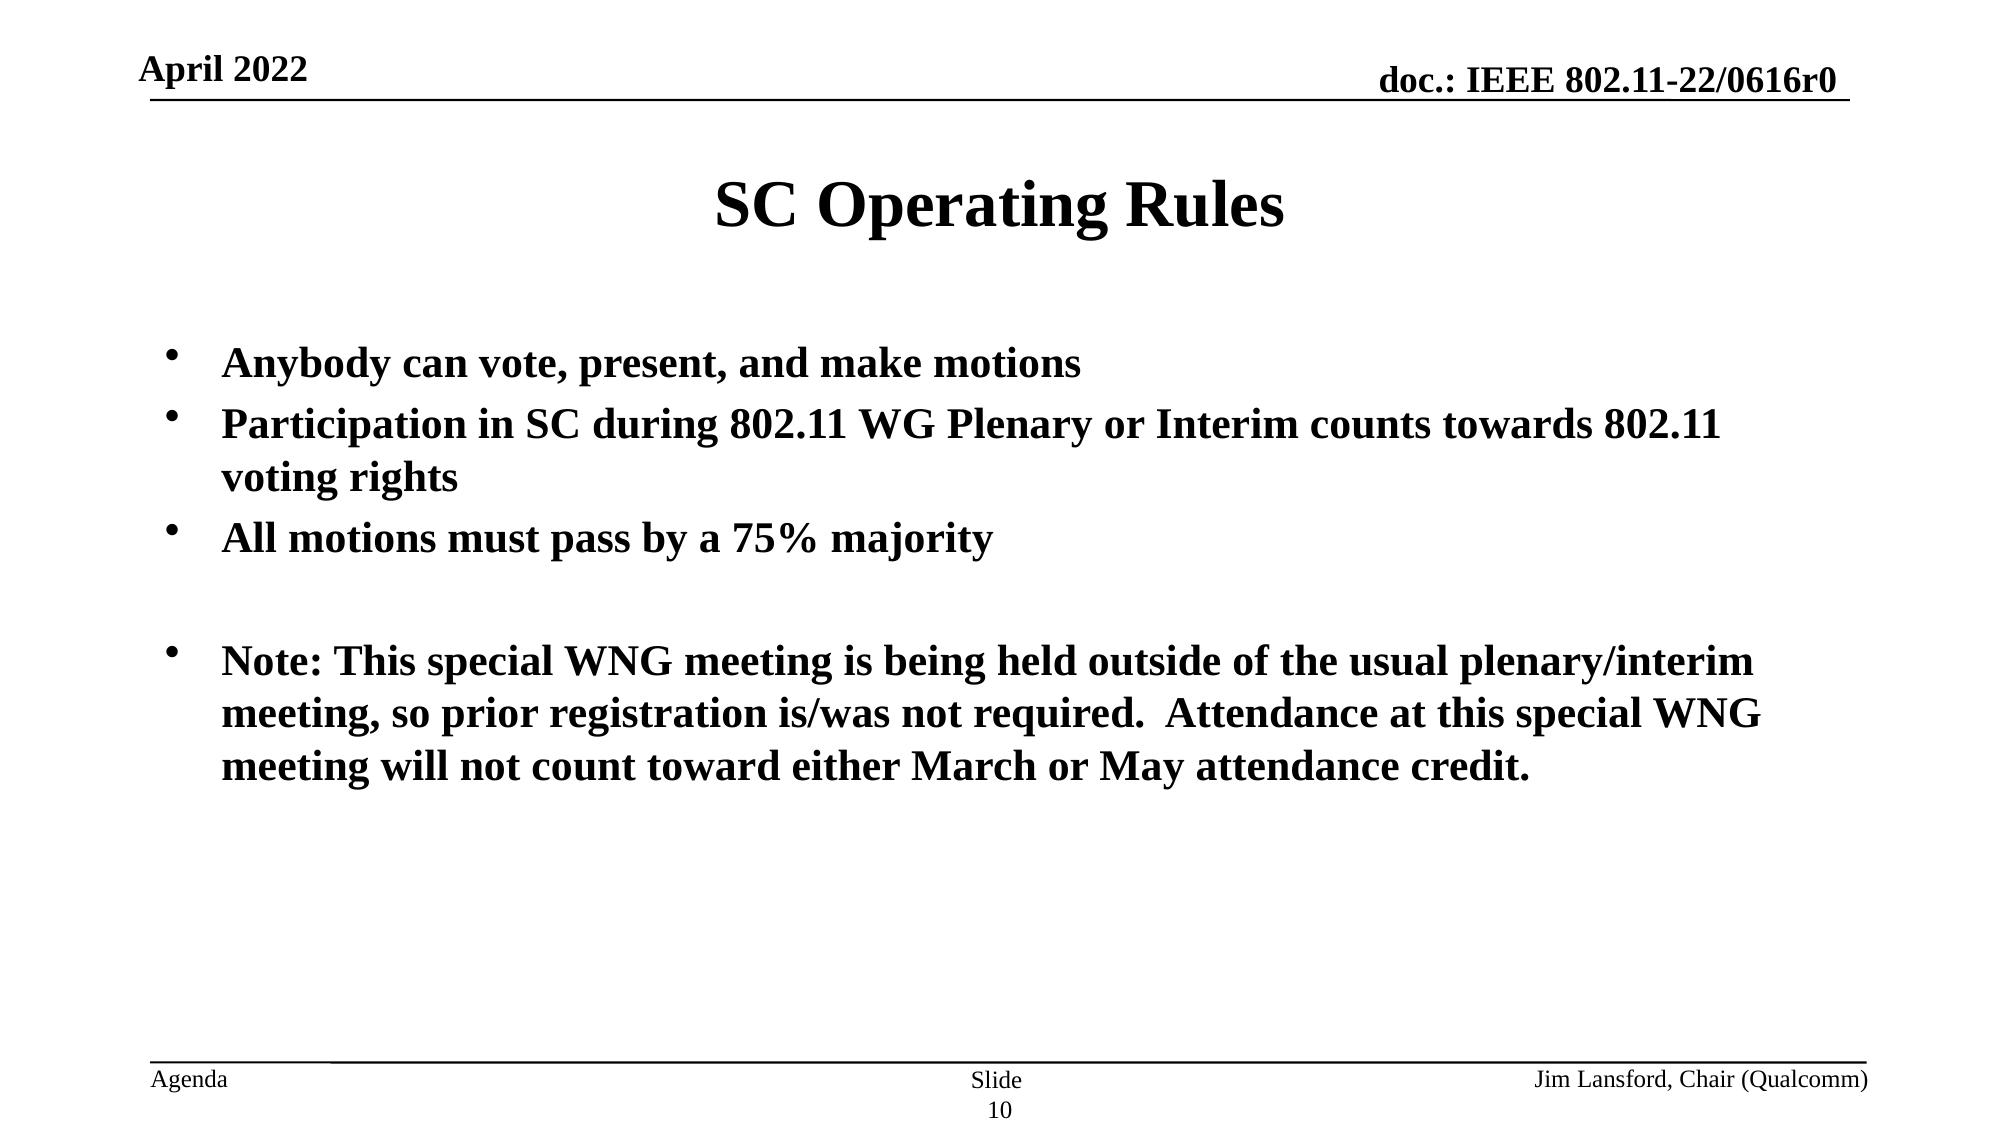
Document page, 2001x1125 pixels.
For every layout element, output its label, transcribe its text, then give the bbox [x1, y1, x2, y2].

slide_number Slide 10 [964, 1063, 1036, 1095]
text_box April 2022 [138, 43, 309, 89]
title SC Operating Rules [150, 112, 1850, 288]
list Anybody can vote, present, and make motions Participation in SC during 802.11 WG Plenary or Interim counts towards 802.11 voting rights All motions must pass by a 75% majority Note: This special WNG meeting is being held outside of the usual plenary/interim meeting, so prior registration is/was not required. Attendance at this special WNG meeting will not count toward either March or May attendance credit. [149, 326, 1850, 1002]
footer Jim Lansford, Chair (Qualcomm) [1529, 1061, 1869, 1093]
